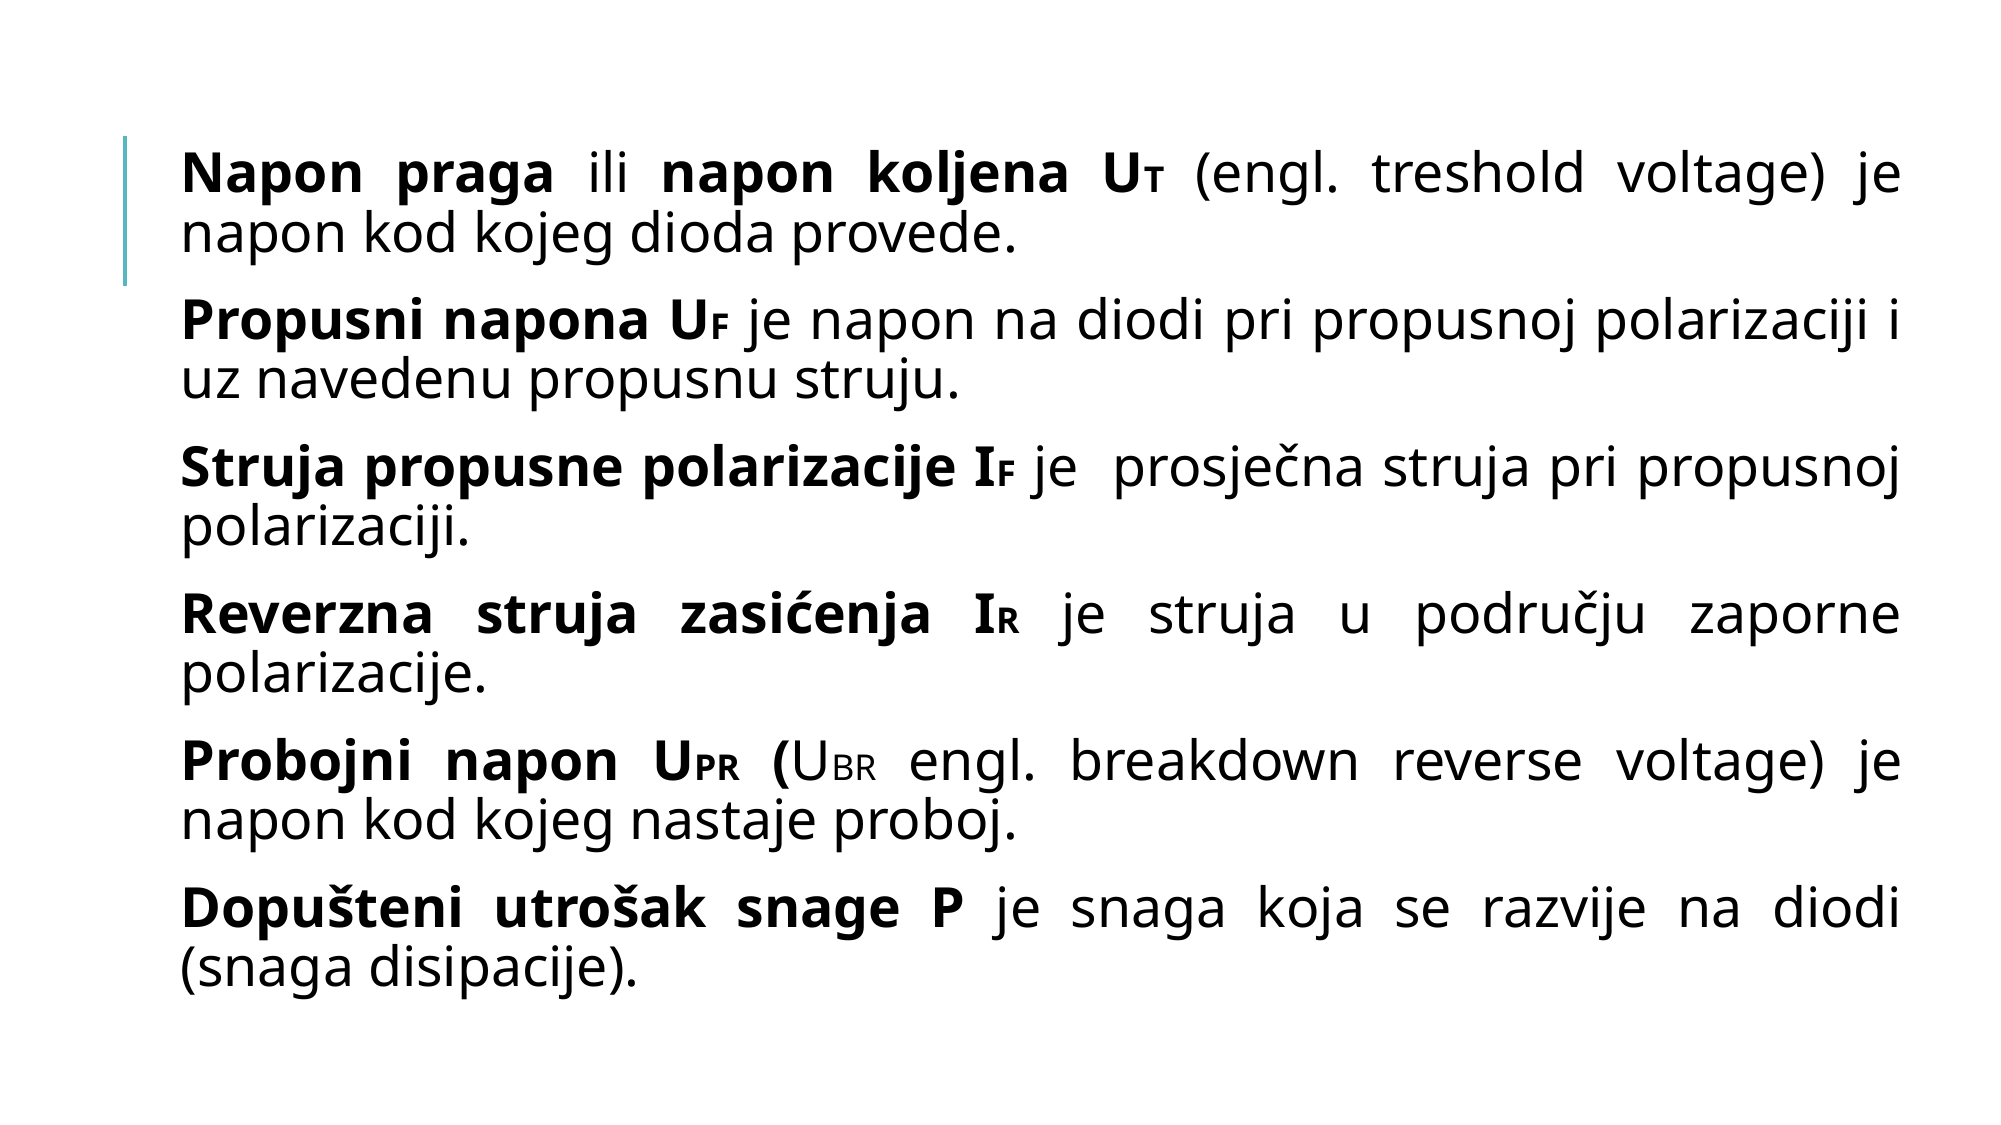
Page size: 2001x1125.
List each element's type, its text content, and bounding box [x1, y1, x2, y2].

list Napon praga ili napon koljena UT (engl. treshold voltage) je napon kod kojeg dioda provede. Propusni napona UF je napon na diodi pri propusnoj polarizaciji i uz navedenu propusnu struju. Struja propusne polarizacije IF je prosječna struja pri propusnoj polarizaciji. Reverzna struja zasićenja IR je struja u području zaporne polarizacije. Probojni napon UPR (UBR engl. breakdown reverse voltage) je napon kod kojeg nastaje proboj. Dopušteni utrošak snage P je snaga koja se razvije na diodi (snaga disipacije). [159, 137, 1911, 1015]
